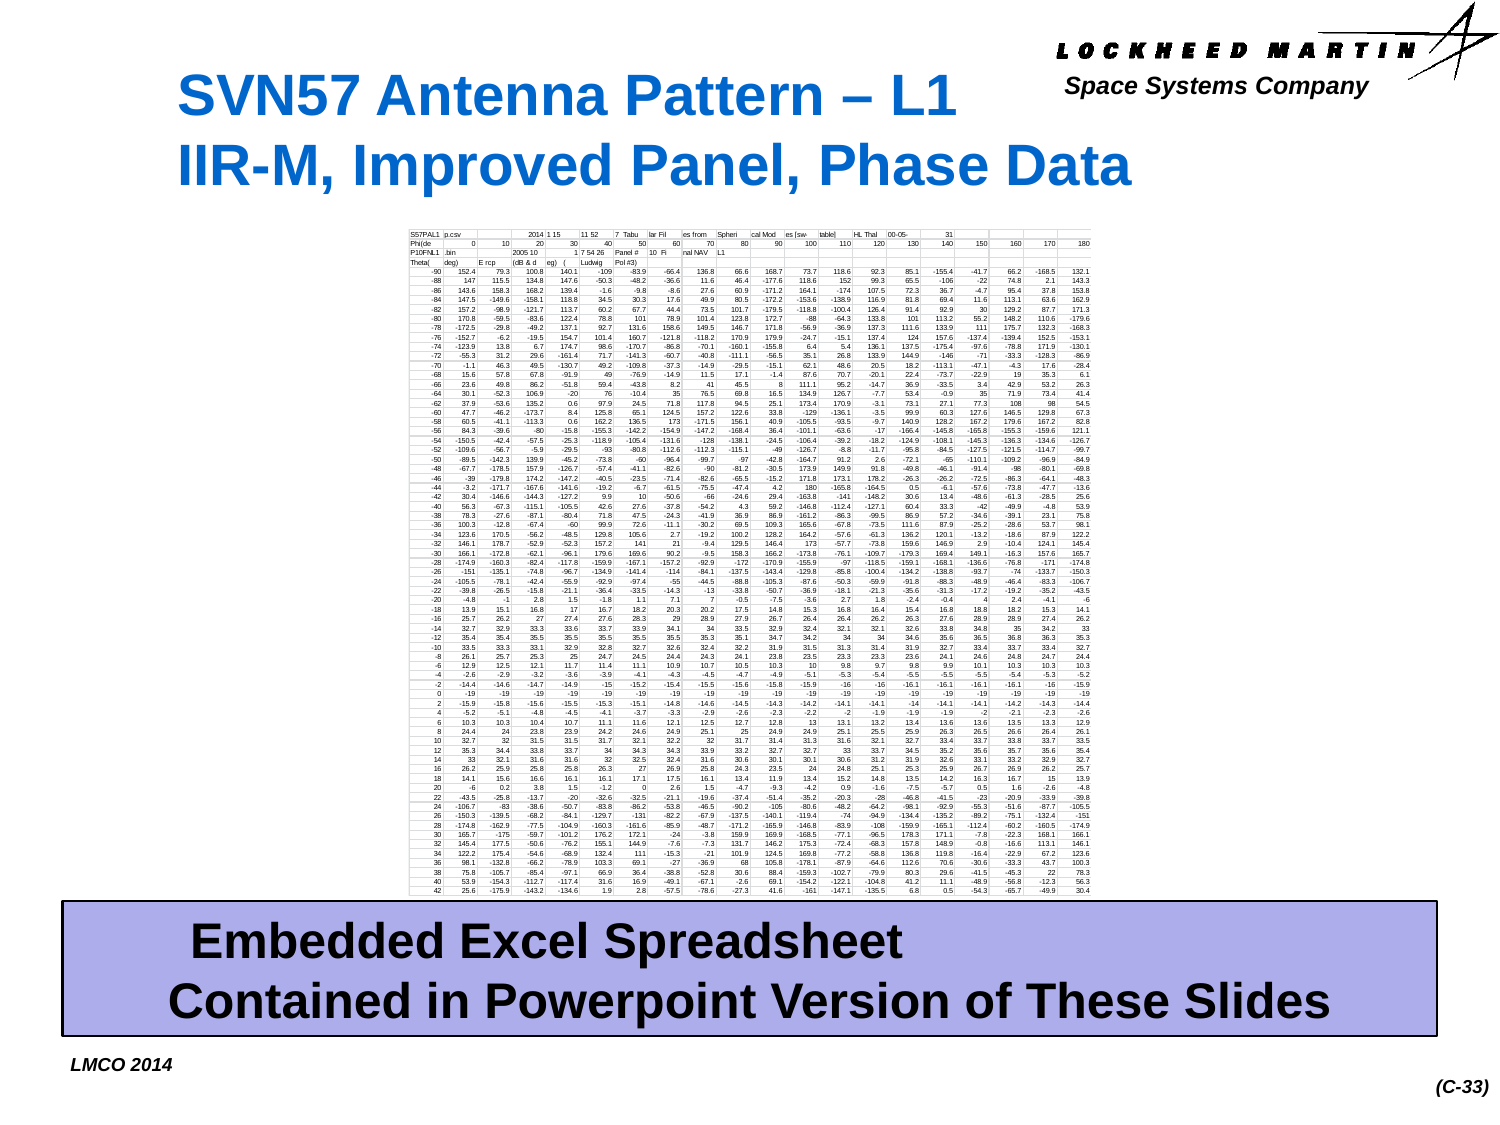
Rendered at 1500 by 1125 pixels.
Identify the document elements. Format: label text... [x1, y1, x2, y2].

text_box SVN57 Antenna Pattern – L1 IIR-M, Improved Panel, Phase Data [162, 49, 1250, 205]
text_box Embedded Excel Spreadsheet Contained in Powerpoint Version of These Slides [62, 901, 1438, 1036]
picture [1050, 0, 1500, 99]
picture [1315, 83, 1321, 92]
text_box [408, 228, 1092, 897]
